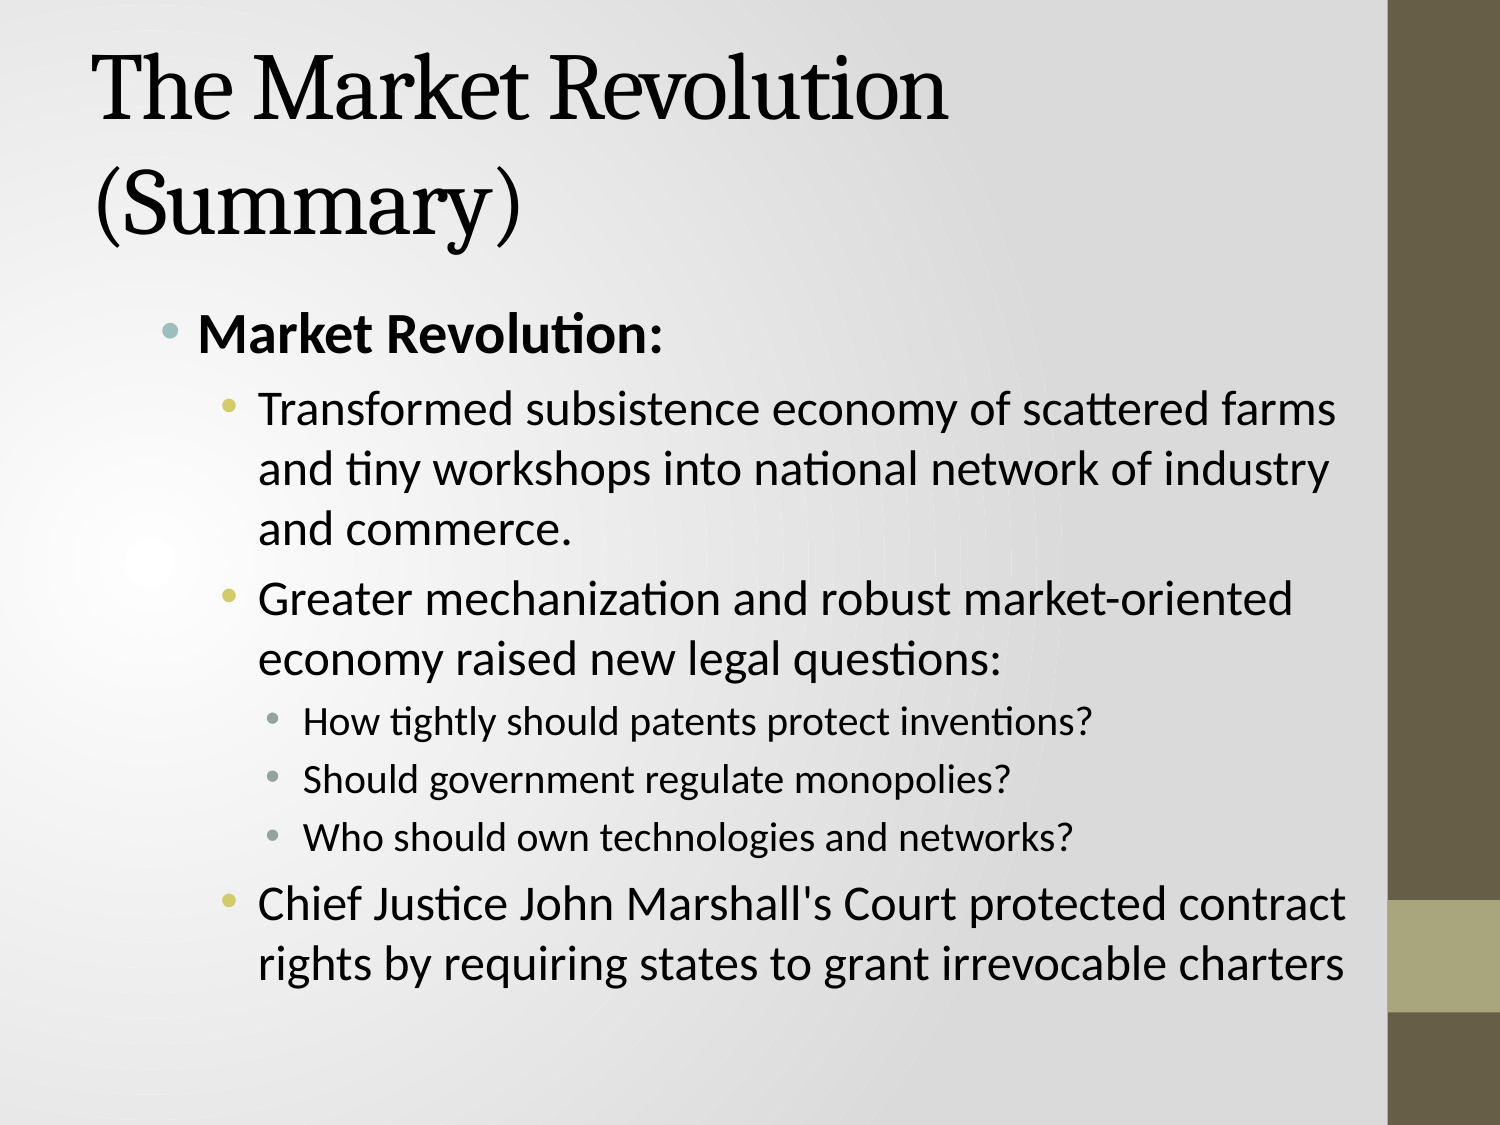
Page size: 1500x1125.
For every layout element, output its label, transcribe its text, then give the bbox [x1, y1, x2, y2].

title The Market Revolution (Summary) [75, 45, 1325, 233]
list Market Revolution: Transformed subsistence economy of scattered farms and tiny workshops into national network of industry and commerce. Greater mechanization and robust market-oriented economy raised new legal questions: How tightly should patents protect inventions? Should government regulate monopolies? Who should own technologies and networks? Chief Justice John Marshall's Court protected contract rights by requiring states to grant irrevocable charters [78, 287, 1391, 1018]
